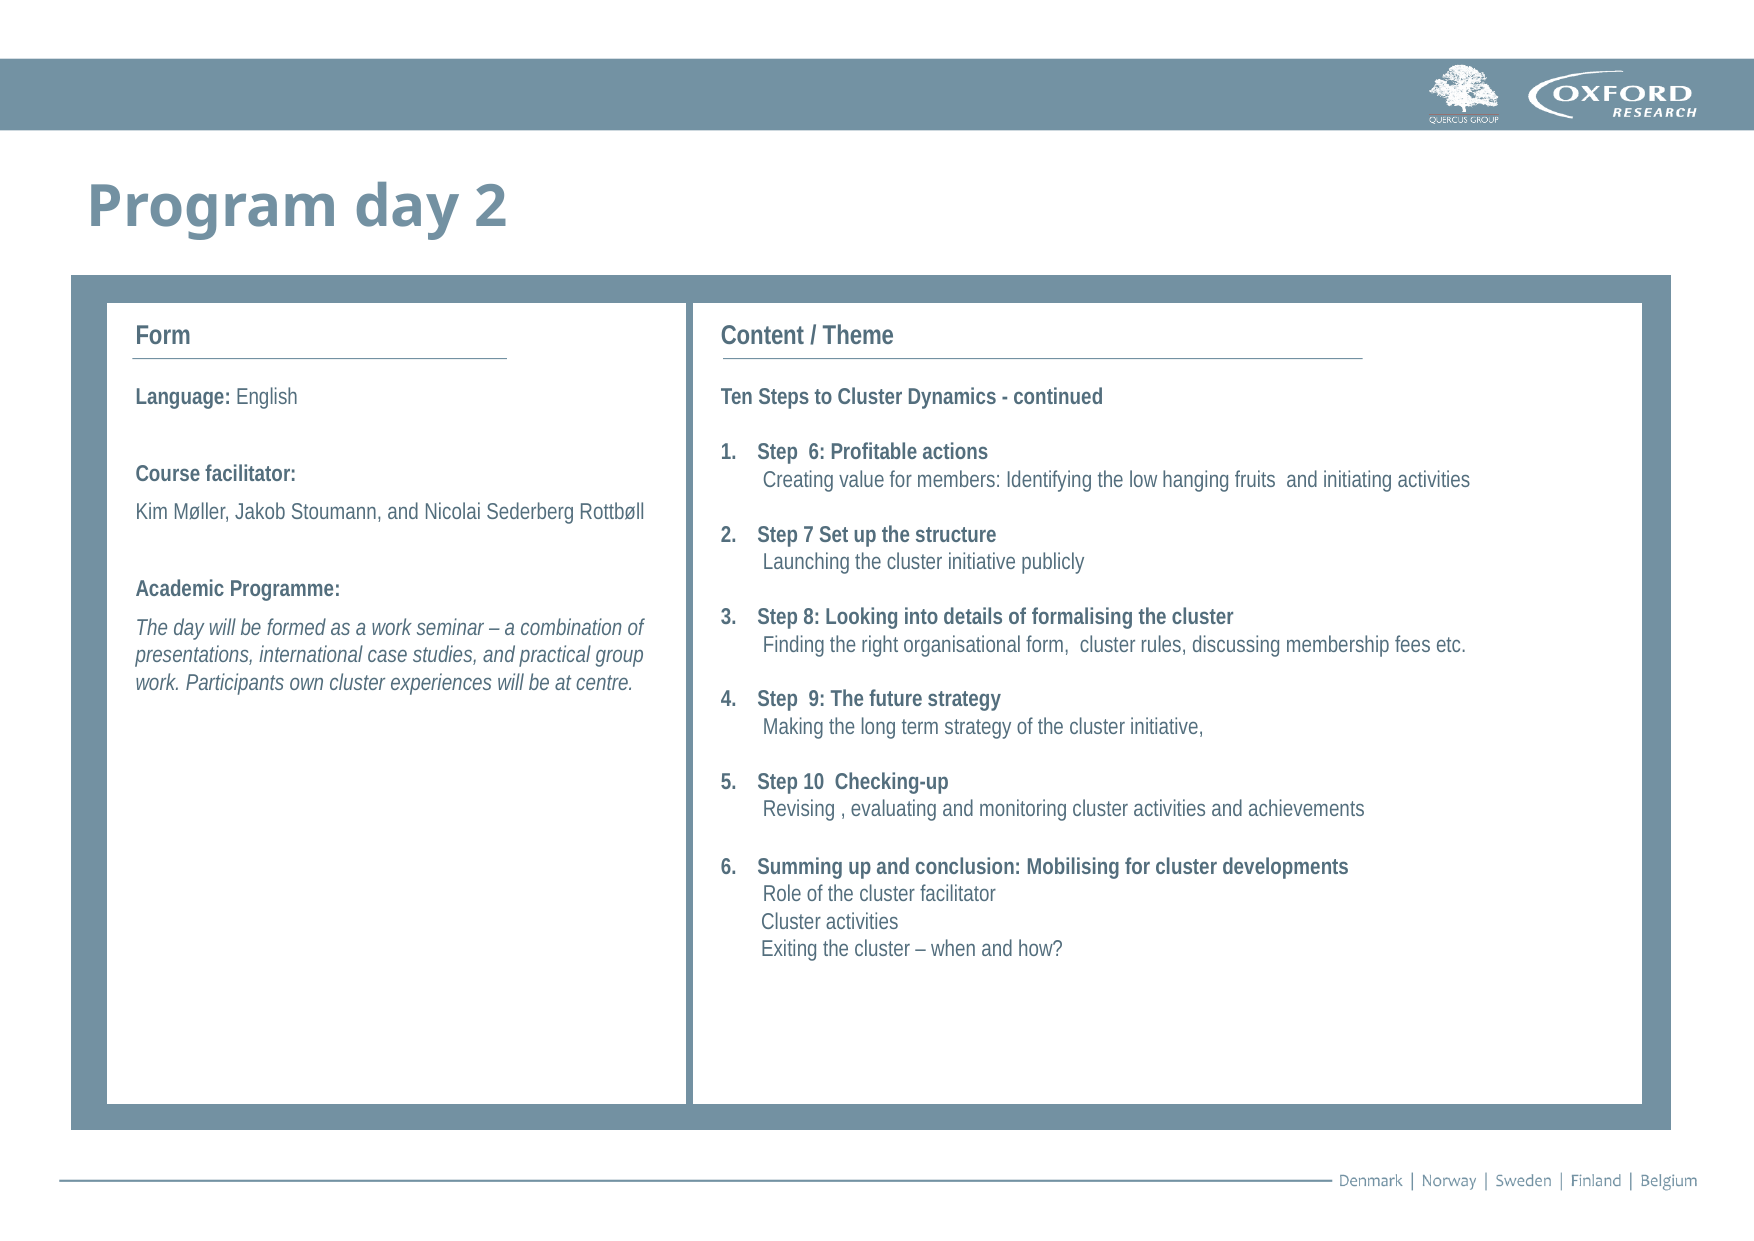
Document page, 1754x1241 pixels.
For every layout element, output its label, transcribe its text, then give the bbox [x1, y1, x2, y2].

list Program day 2 [69, 159, 1617, 298]
text_box Content / Theme Ten Steps to Cluster Dynamics - continued 1. Step 6: Profitable actions Creating value for members: Identifying the low hanging fruits and initiating activities 2. Step 7 Set up the structure Launching the cluster initiative publicly 3. Step 8: Looking into details of formalising the cluster Finding the right organisational form, cluster rules, discussing membership fees etc. 4. Step 9: The future strategy Making the long term strategy of the cluster initiative, 5. Step 10 Checking-up Revising , evaluating and monitoring cluster activities and achievements 6. Summing up and conclusion: Mobilising for cluster developments Role of the cluster facilitator Cluster activities Exiting the cluster – when and how? [690, 299, 1645, 1108]
text_box Form Language: English Course facilitator: Kim Møller, Jakob Stoumann, and Nicolai Sederberg Rottbøll Academic Programme: The day will be formed as a work seminar – a combination of presentations, international case studies, and practical group work. Participants own cluster experiences will be at centre. [104, 299, 690, 1108]
picture [0, 1162, 1754, 1202]
text_box [73, 277, 1669, 1129]
picture [0, 39, 1754, 150]
